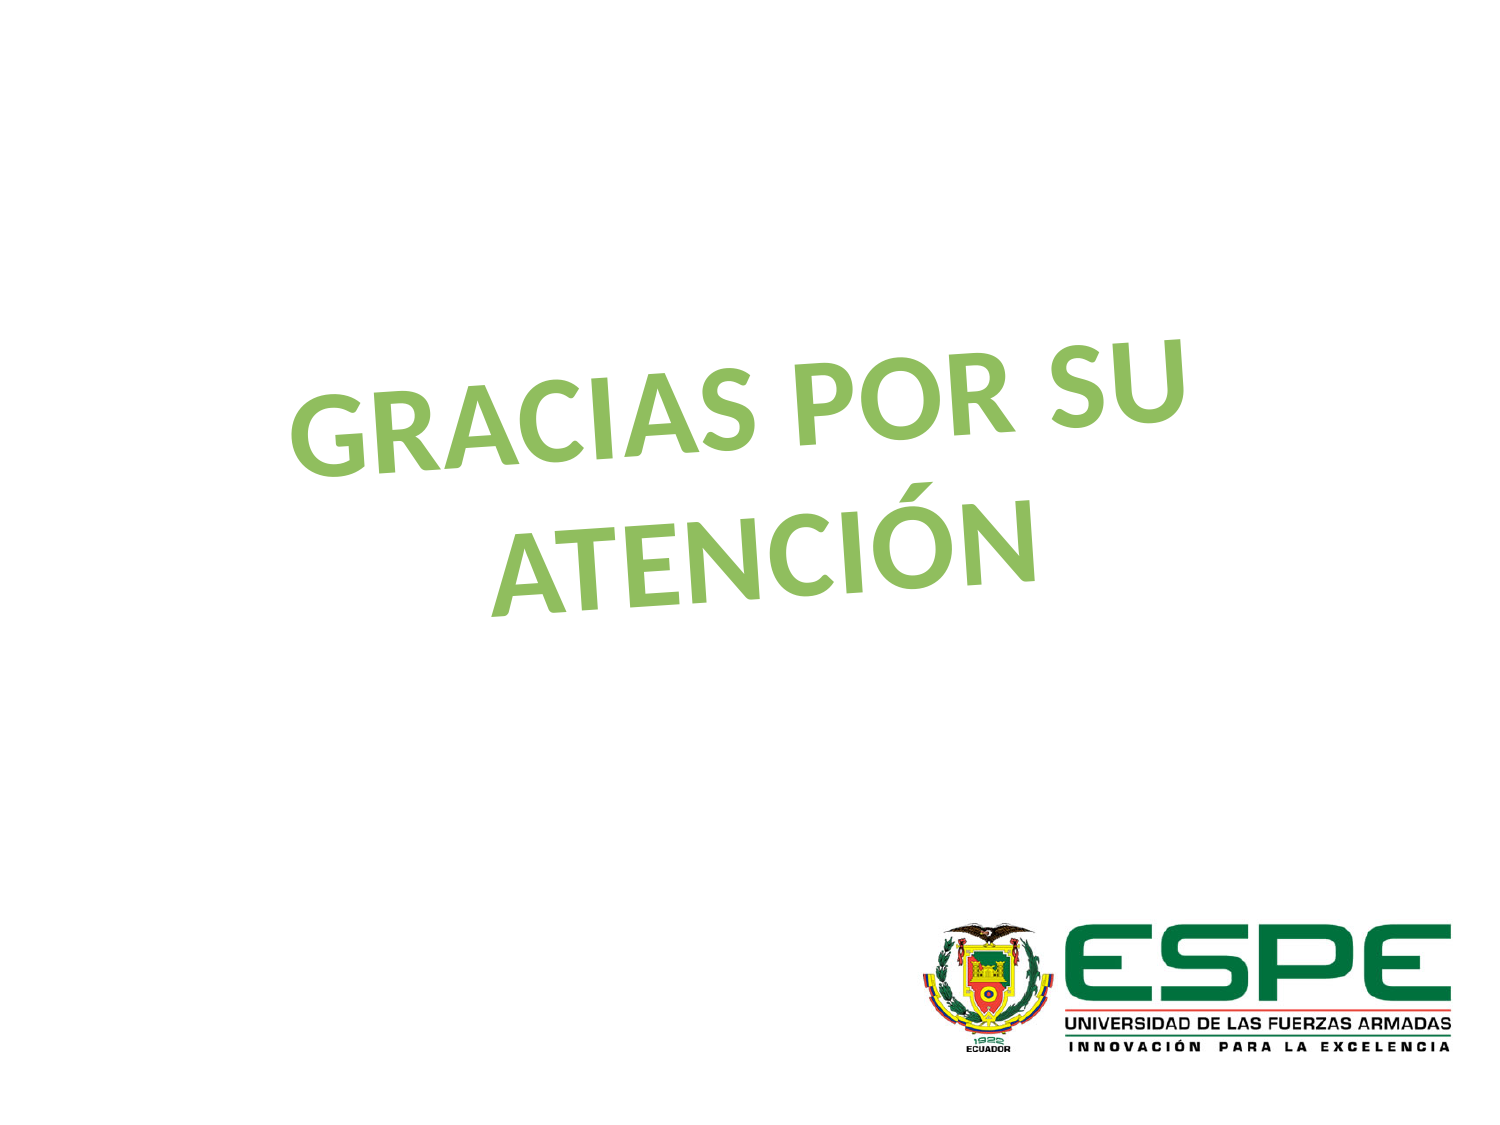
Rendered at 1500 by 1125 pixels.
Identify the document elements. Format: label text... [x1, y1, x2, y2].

text_box GRACIAS POR SU ATENCIÓN [243, 283, 1274, 665]
picture [903, 893, 1469, 1083]
